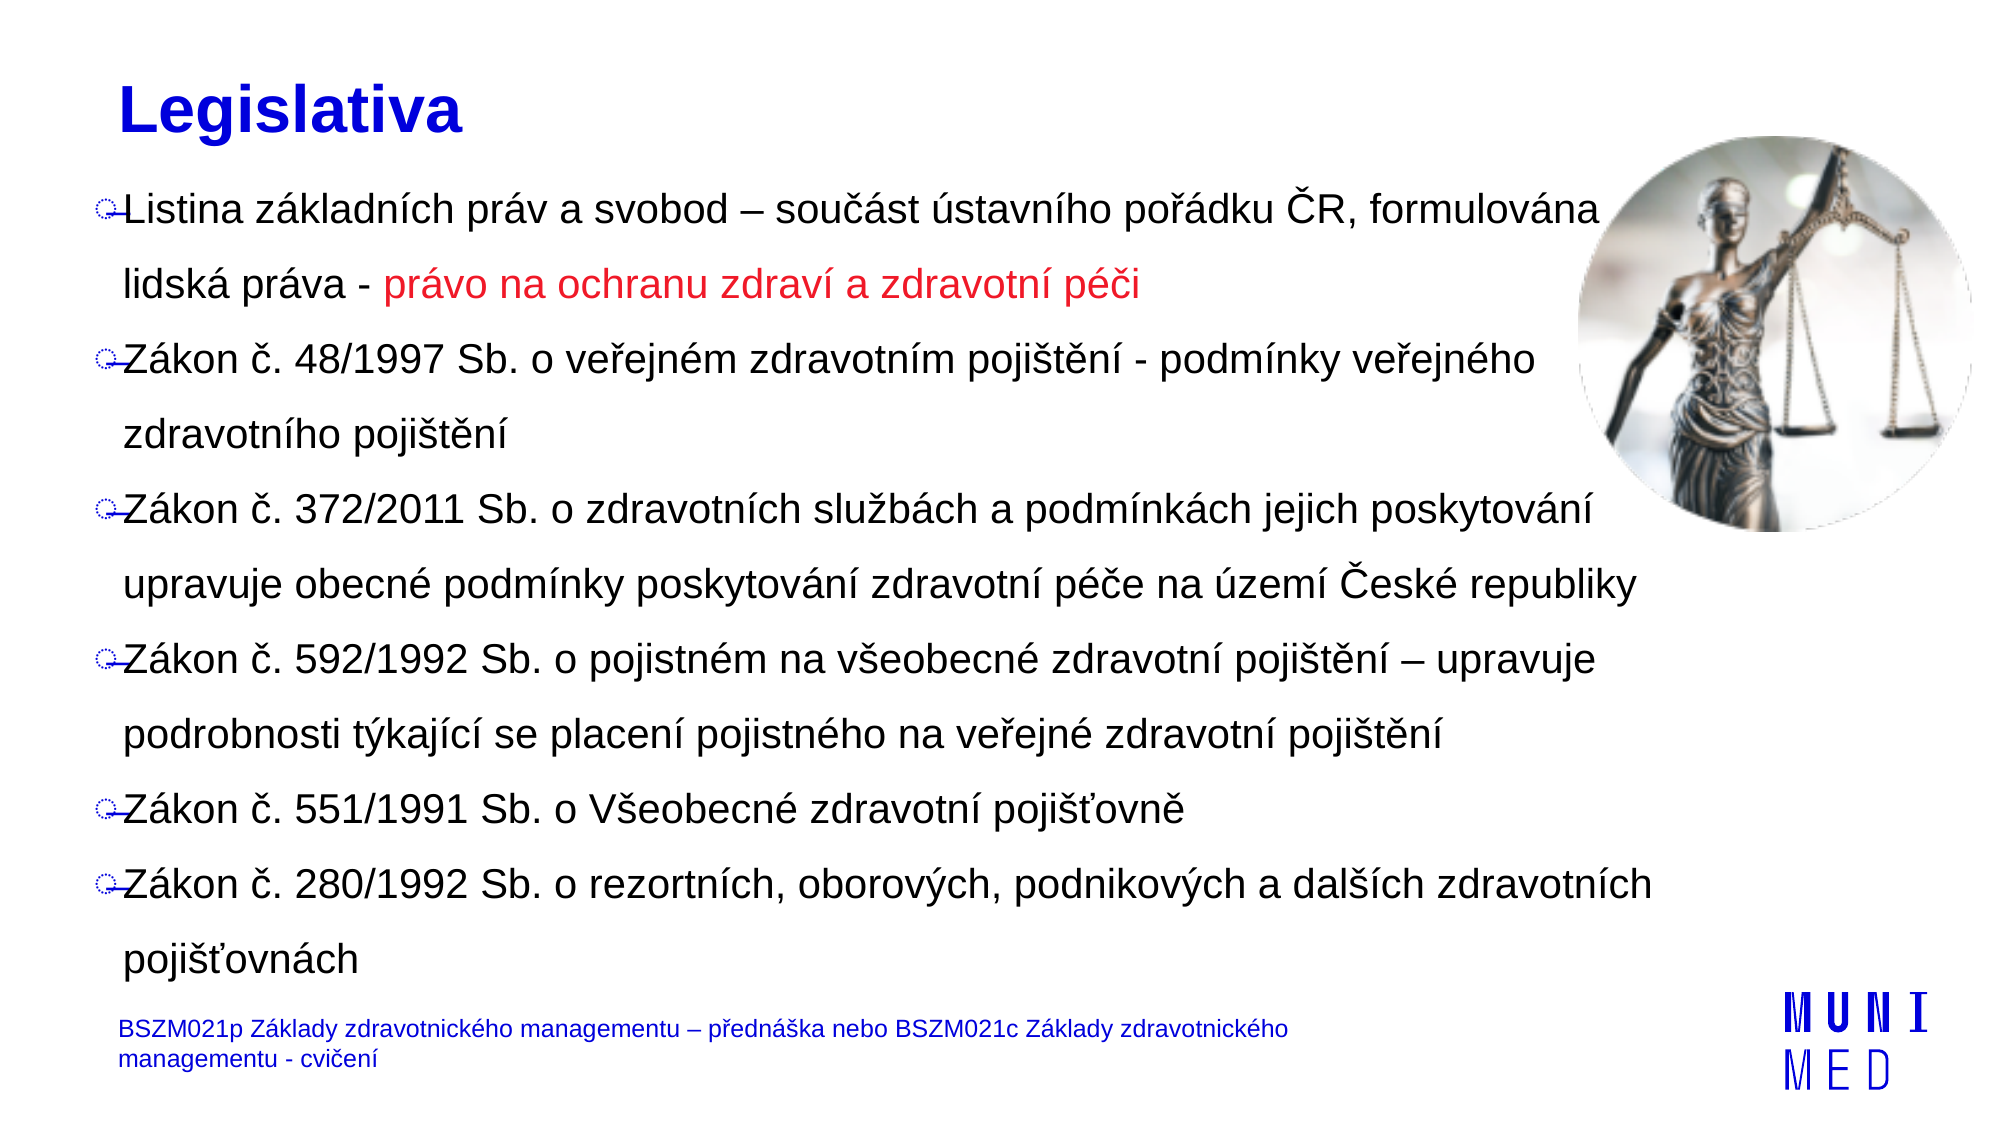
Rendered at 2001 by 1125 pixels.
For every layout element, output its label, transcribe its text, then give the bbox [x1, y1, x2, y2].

footer BSZM021p Základy zdravotnického managementu – přednáška nebo BSZM021c Základy zdravotnického managementu - cvičení [118, 1021, 1418, 1063]
list Listina základních práv a svobod – součást ústavního pořádku ČR, formulována lidská práva - právo na ochranu zdraví a zdravotní péči Zákon č. 48/1997 Sb. o veřejném zdravotním pojištění - podmínky veřejného zdravotního pojištění Zákon č. 372/2011 Sb. o zdravotních službách a podmínkách jejich poskytování upravuje obecné podmínky poskytování zdravotní péče na území České republiky Zákon č. 592/1992 Sb. o pojistném na všeobecné zdravotní pojištění – upravuje podrobnosti týkající se placení pojistného na veřejné zdravotní pojištění Zákon č. 551/1991 Sb. o Všeobecné zdravotní pojišťovně Zákon č. 280/1992 Sb. o rezortních, oborových, podnikových a dalších zdravotních pojišťovnách [81, 156, 1662, 982]
picture [1578, 136, 1974, 532]
title Legislativa [118, 62, 1834, 137]
